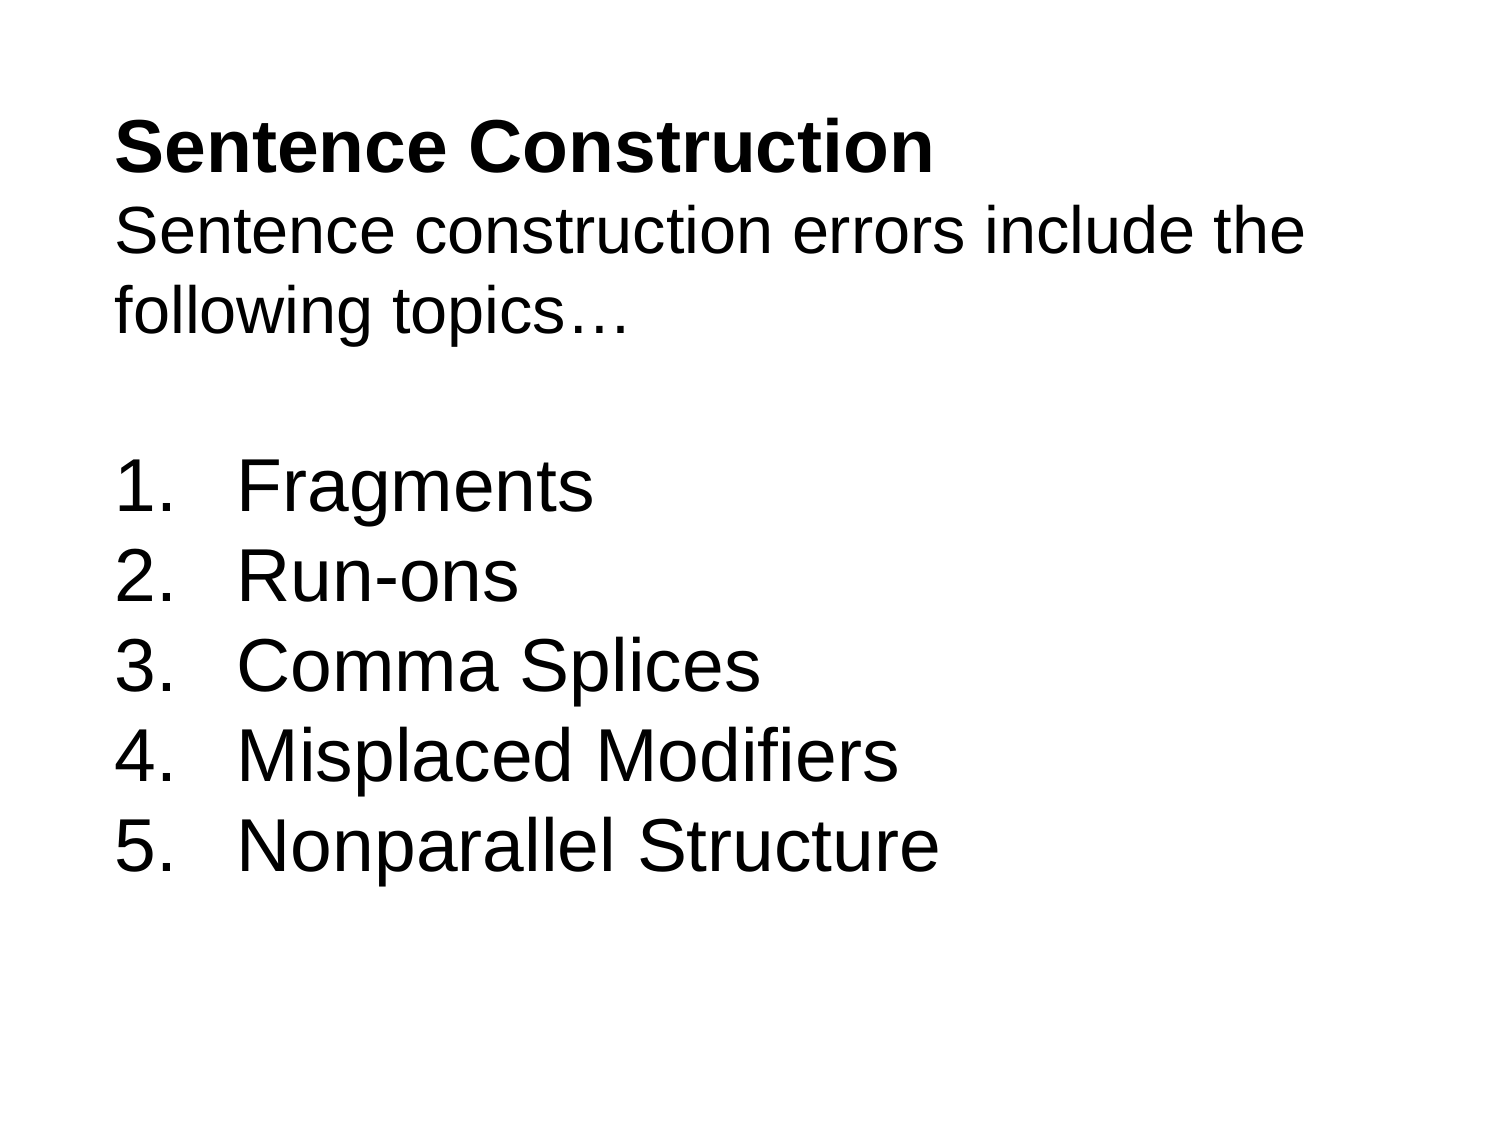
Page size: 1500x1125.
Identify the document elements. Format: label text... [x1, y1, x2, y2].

text_box [112, 224, 1100, 321]
text_box Sentence Construction Sentence construction errors include the following topics… Fragments Run-ons Comma Splices Misplaced Modifiers Nonparallel Structure [99, 89, 1413, 985]
